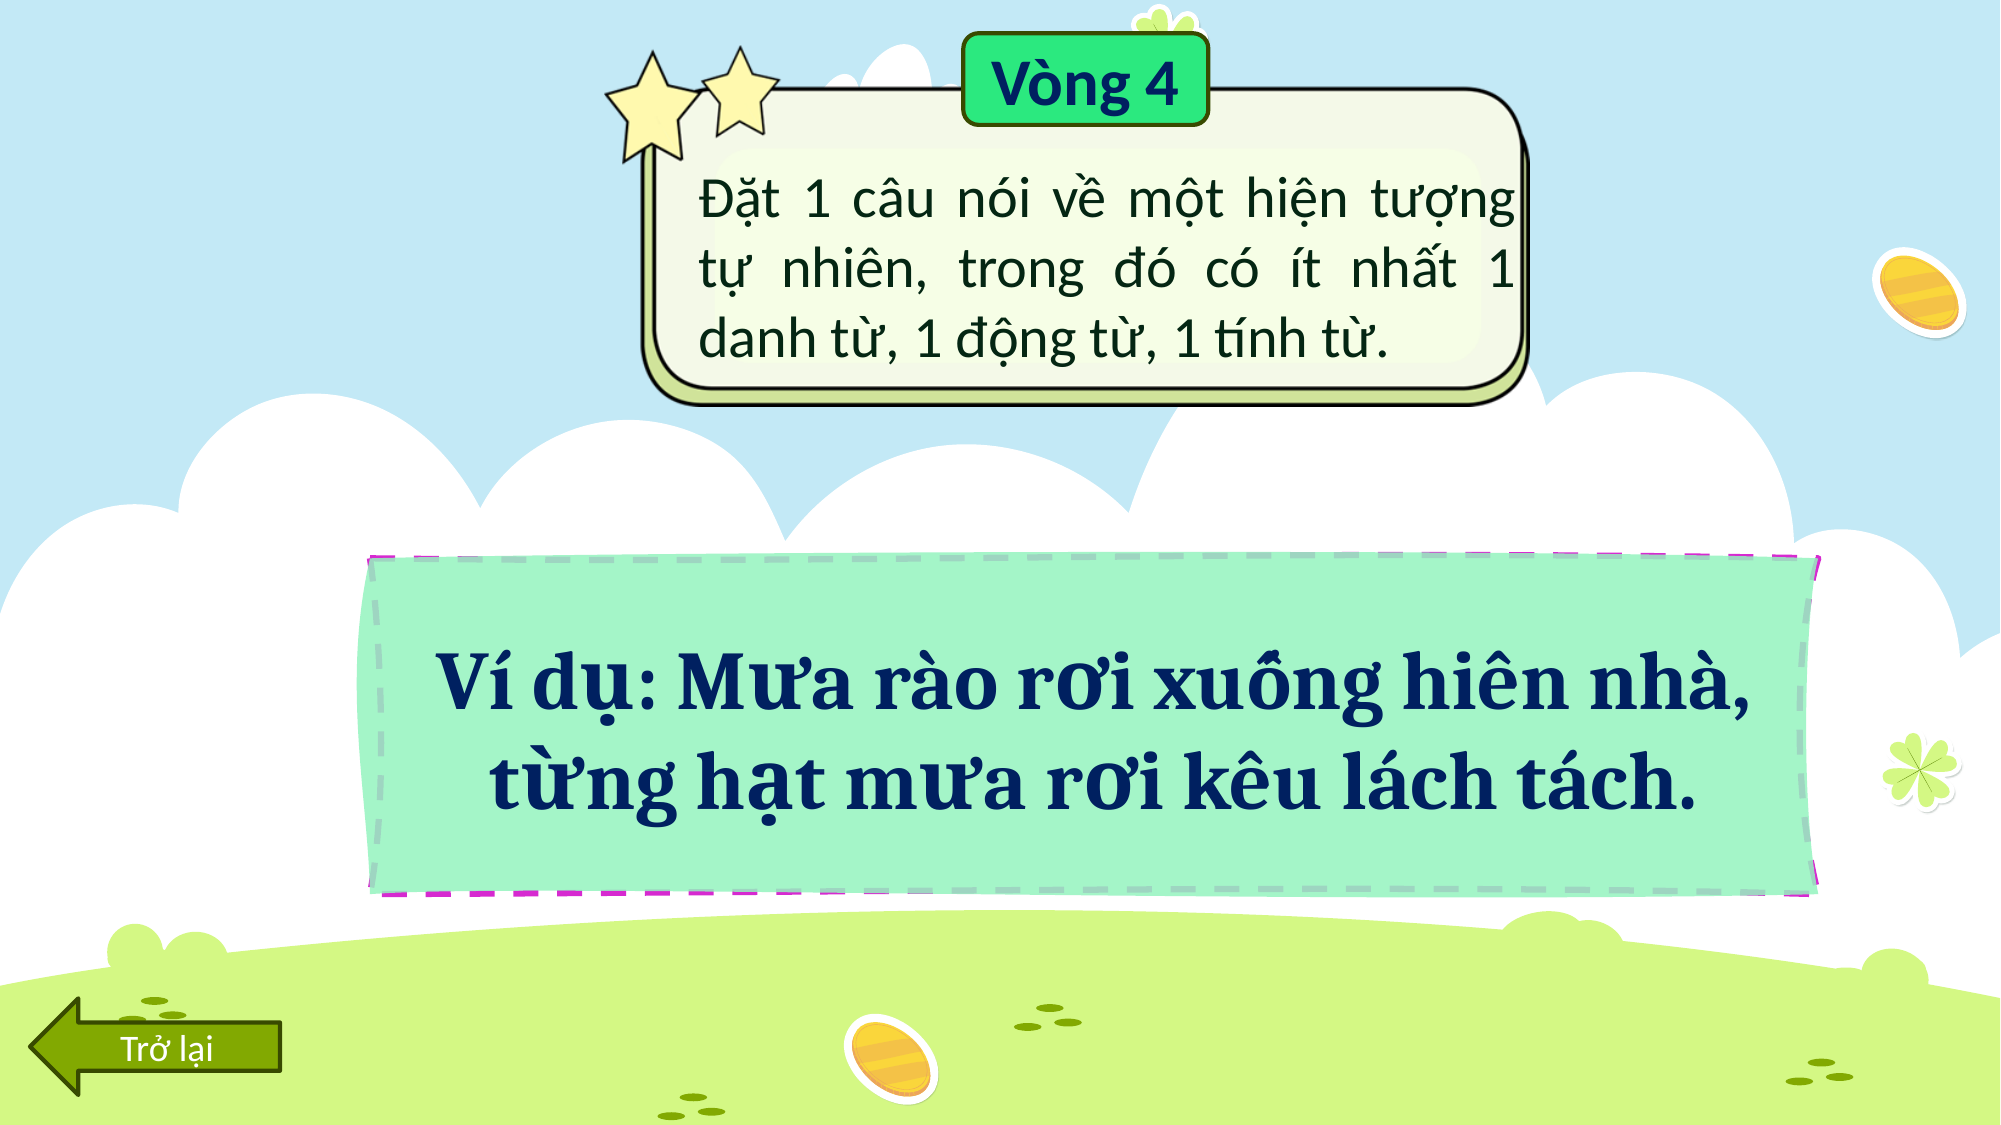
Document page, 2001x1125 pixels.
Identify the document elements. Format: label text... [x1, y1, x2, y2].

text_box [604, 32, 1532, 407]
text_box Trở lại [27, 996, 283, 1097]
text_box Ví dụ: Mưa rào rơi xuống hiên nhà, từng hạt mưa rơi kêu lách tách. [356, 551, 1821, 898]
